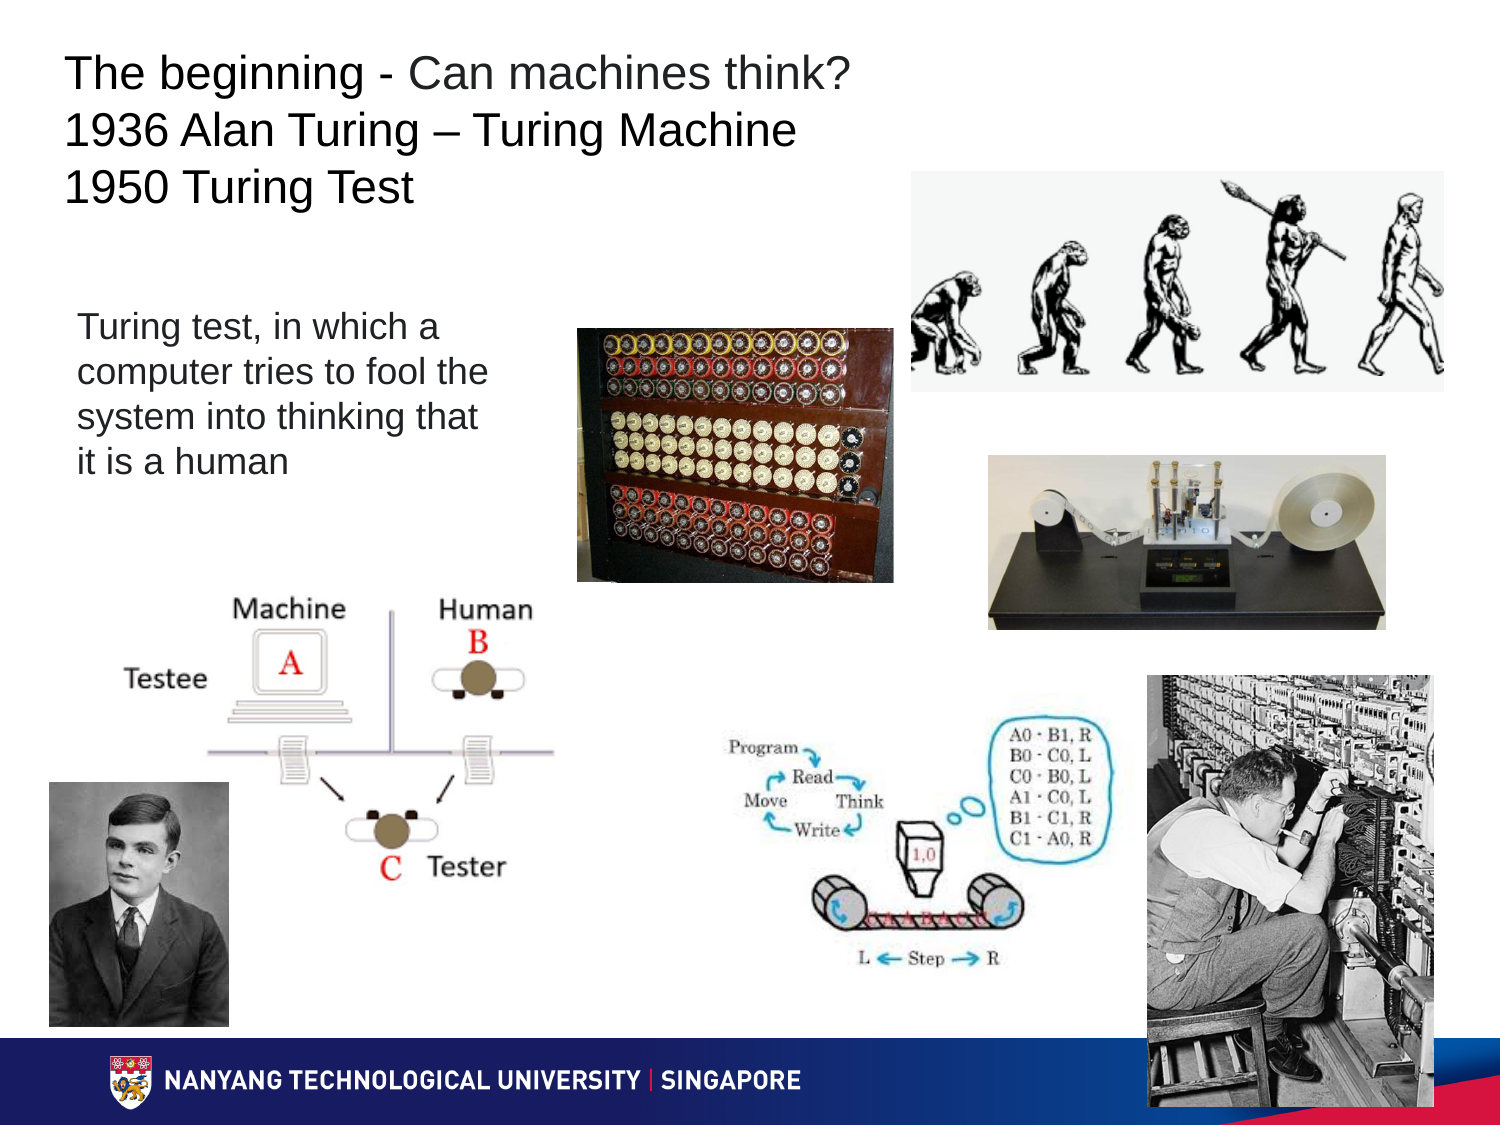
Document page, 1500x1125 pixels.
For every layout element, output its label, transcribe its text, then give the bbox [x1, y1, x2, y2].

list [576, 328, 895, 583]
picture [710, 693, 1134, 984]
picture [0, 675, 1500, 1125]
text_box Turing test, in which a computer tries to fool the system into thinking that it is a human [61, 294, 512, 490]
title The beginning - Can machines think? 1936 Alan Turing – Turing Machine 1950 Turing Test [49, 33, 1399, 221]
picture [49, 582, 612, 1027]
picture [987, 455, 1386, 630]
picture [906, 171, 1452, 392]
